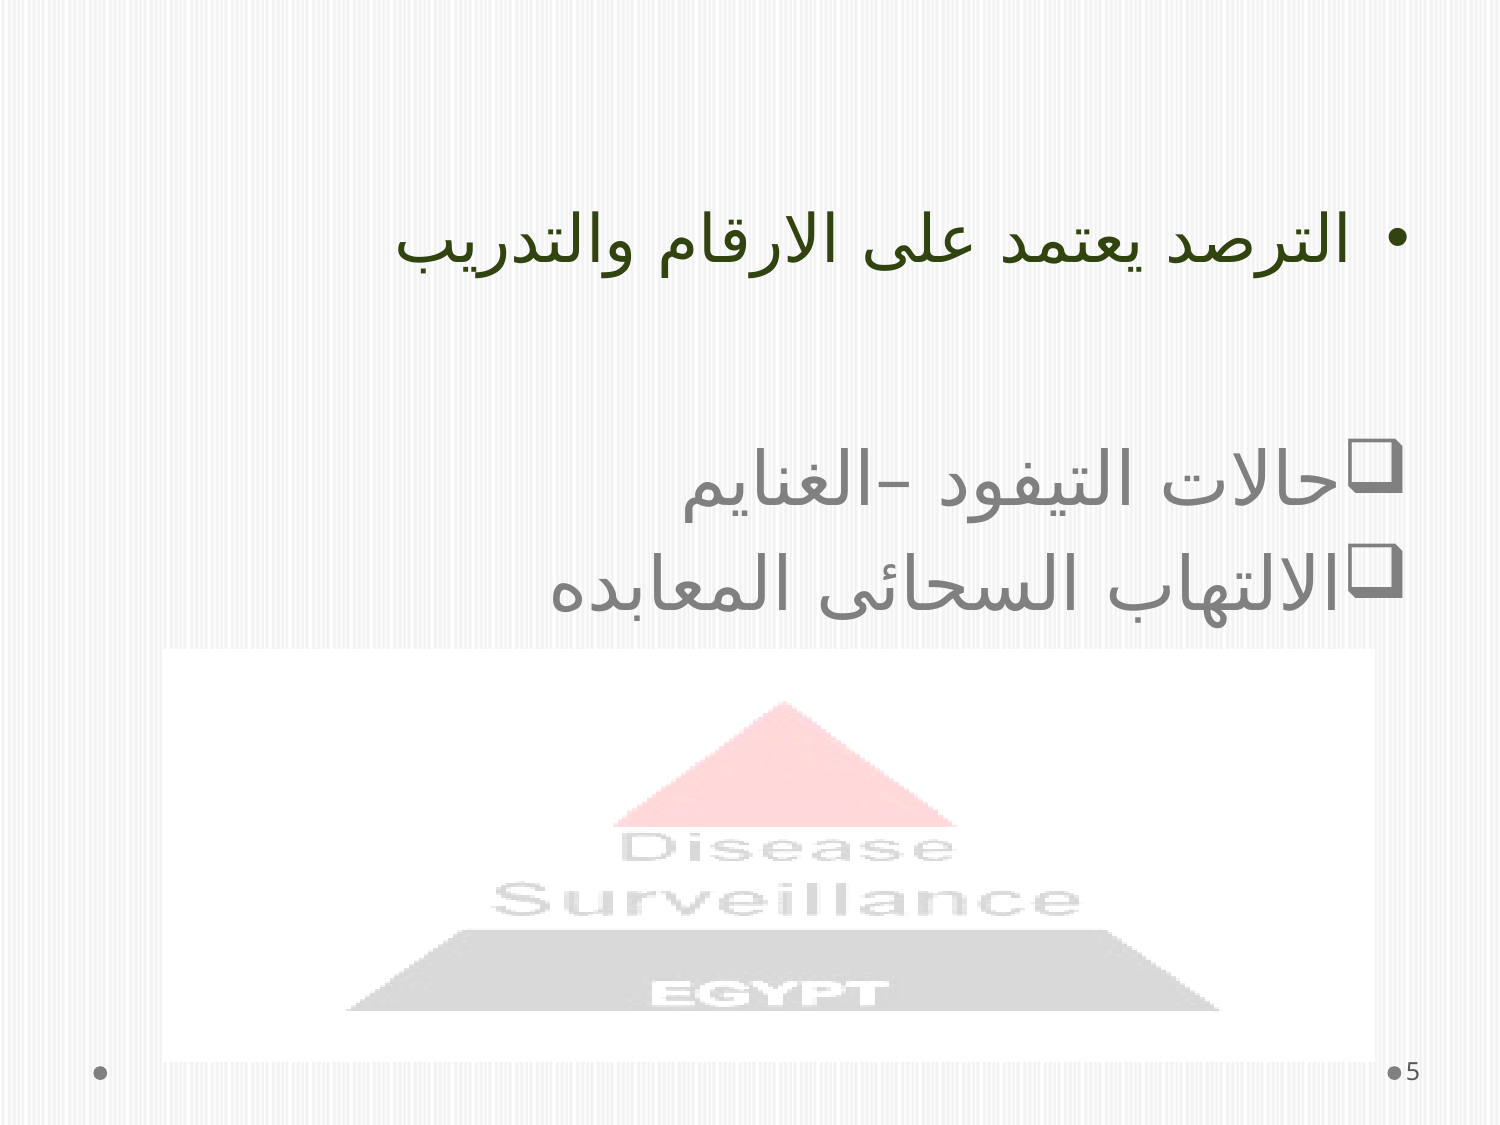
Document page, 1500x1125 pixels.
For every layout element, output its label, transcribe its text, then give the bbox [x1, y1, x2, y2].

picture [162, 649, 1376, 1062]
list الترصد يعتمد على الارقام والتدريب حالات التيفود –الغنايم الالتهاب السحائى المعابده [75, 45, 1425, 1005]
slide_number 5 [1401, 1042, 1494, 1103]
